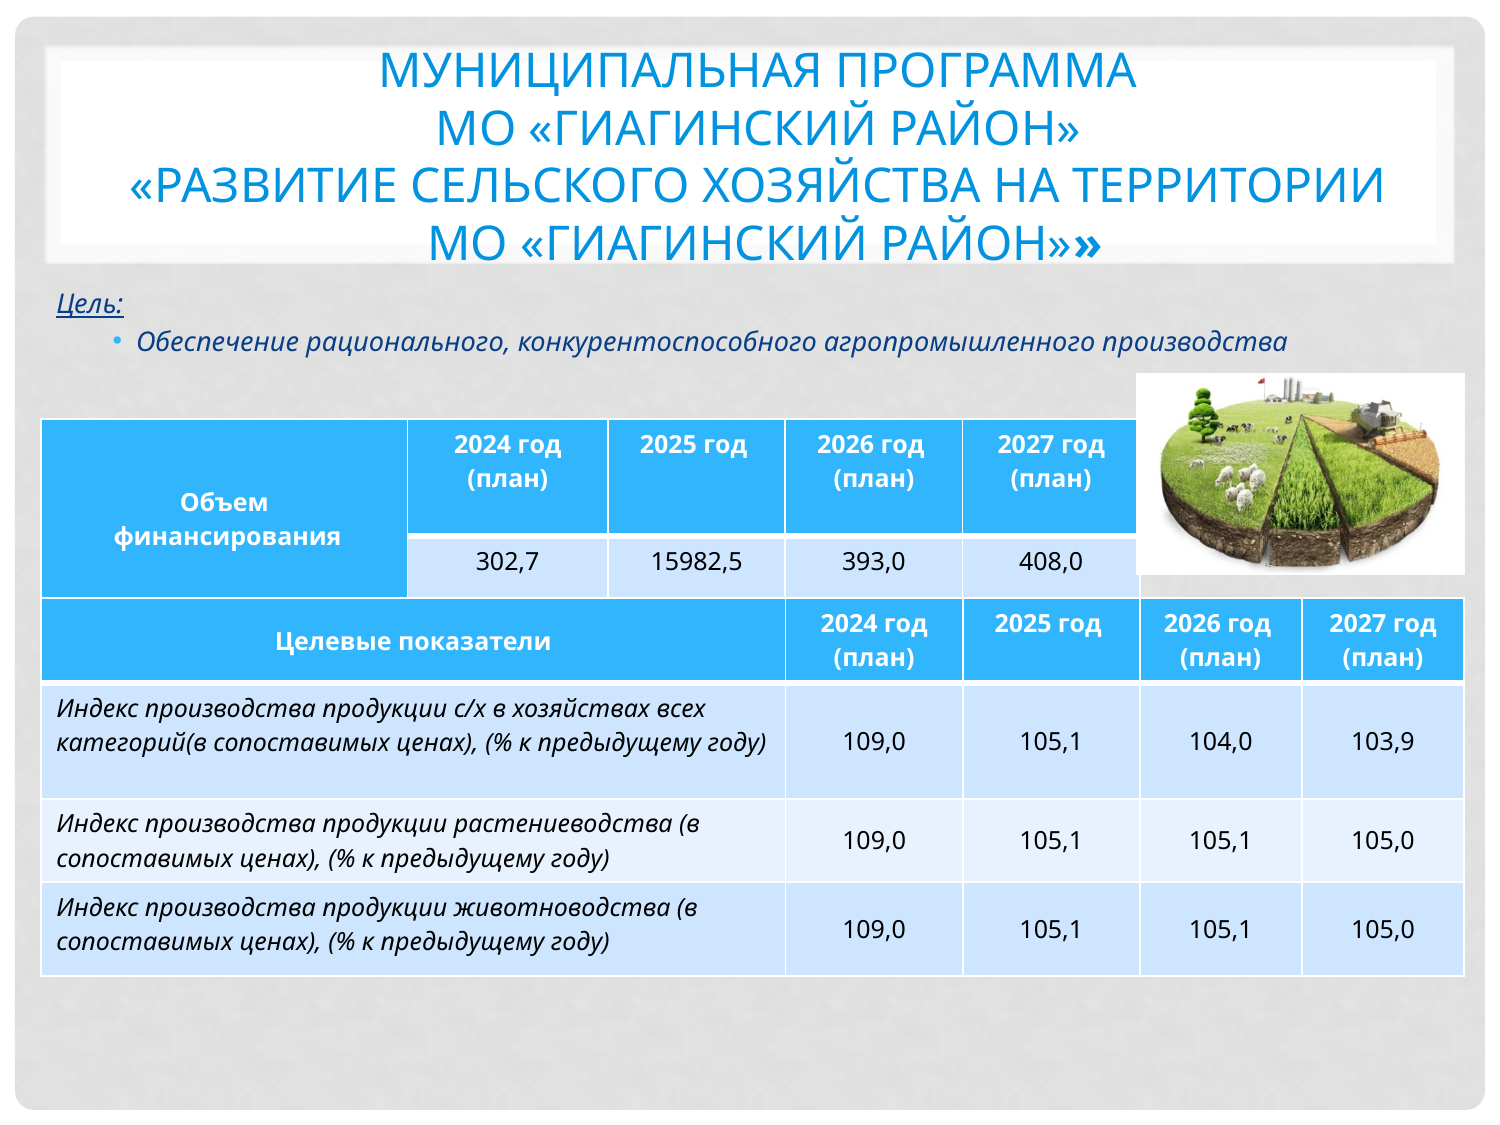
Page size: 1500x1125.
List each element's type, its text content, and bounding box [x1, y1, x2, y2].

table_header 2024 год (план) [408, 420, 607, 533]
table_cell Индекс производства продукции животноводства (в сопоставимых ценах), (% к предыдущему году) [42, 883, 785, 975]
table_cell 408,0 [963, 539, 1139, 597]
table_header Объем финансирования [42, 420, 407, 597]
table_header 2027 год (план) [963, 420, 1136, 533]
table_cell 105,1 [964, 686, 1139, 798]
table_cell 15982,5 [609, 539, 784, 597]
table_header 2024 год (план) [786, 599, 962, 680]
table_cell 105,0 [1303, 883, 1463, 975]
title Муниципальная программа МО «Гиагинский район» «Развитие сельского хозяйства на территории МО «Гиагинский район»» [29, 78, 1489, 232]
table_header 2025 год [609, 420, 784, 533]
table_header Целевые показатели [42, 599, 785, 680]
picture [1136, 373, 1465, 575]
table_cell 302,7 [408, 539, 607, 597]
table_cell 105,1 [964, 883, 1139, 975]
table_cell 109,0 [786, 800, 962, 881]
table_header 2026 год (план) [786, 420, 962, 533]
table_cell 109,0 [786, 686, 962, 798]
table_cell 105,1 [964, 800, 1139, 881]
table_cell 104,0 [1141, 686, 1301, 798]
table_header 2027 год (план) [1303, 599, 1463, 680]
table_cell 393,0 [786, 539, 962, 597]
table_cell Индекс производства продукции с/х в хозяйствах всех категорий(в сопоставимых ценах), (% к предыдущему году) [42, 686, 785, 798]
table_cell 105,1 [1141, 883, 1301, 975]
table_cell 103,9 [1303, 686, 1463, 798]
table_header 2026 год (план) [1141, 599, 1301, 680]
table_cell 109,0 [786, 883, 962, 975]
table_header 2025 год [964, 599, 1139, 680]
table_cell Индекс производства продукции растениеводства (в сопоставимых ценах), (% к предыдущему году) [42, 800, 785, 881]
list Цель: Обеспечение рационального, конкурентоспособного агропромышленного производства [41, 278, 1447, 409]
table_cell 105,0 [1303, 800, 1463, 881]
table_cell 105,1 [1141, 800, 1301, 881]
